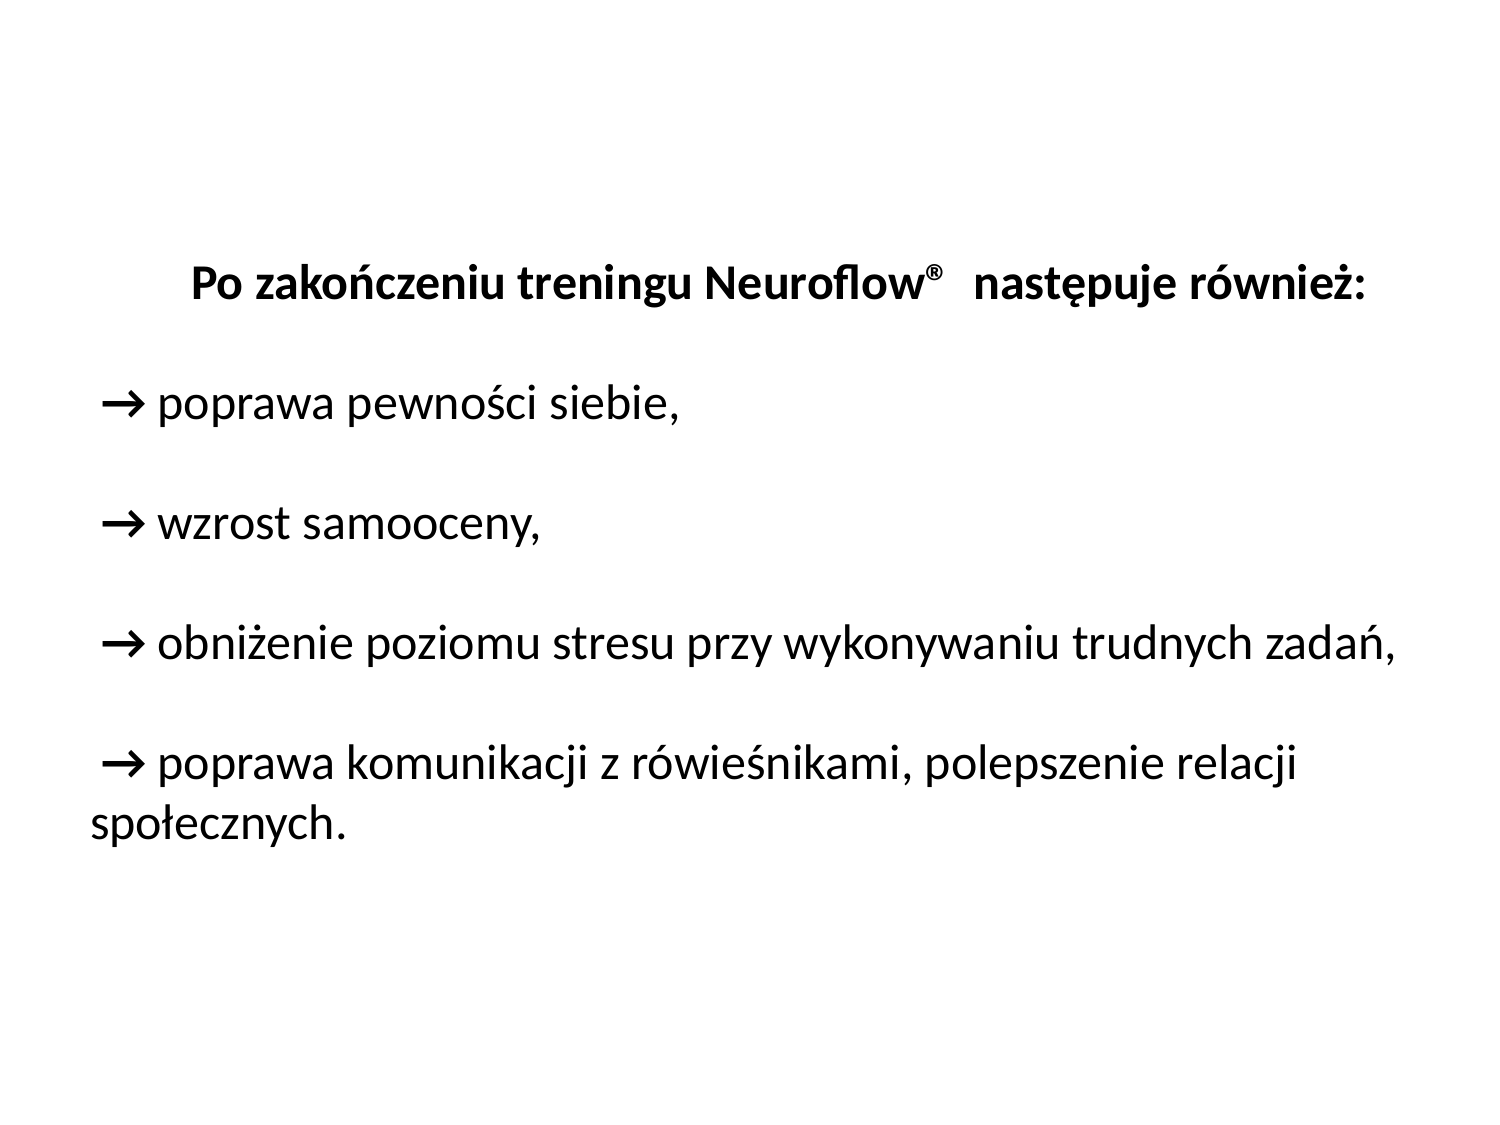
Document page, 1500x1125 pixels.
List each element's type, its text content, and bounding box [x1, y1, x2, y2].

title Po zakończeniu treningu Neuroflow® następuje również: → poprawa pewności siebie, → wzrost samooceny, → obniżenie poziomu stresu przy wykonywaniu trudnych zadań, → poprawa komunikacji z rówieśnikami, polepszenie relacji społecznych. [75, 45, 1425, 1055]
